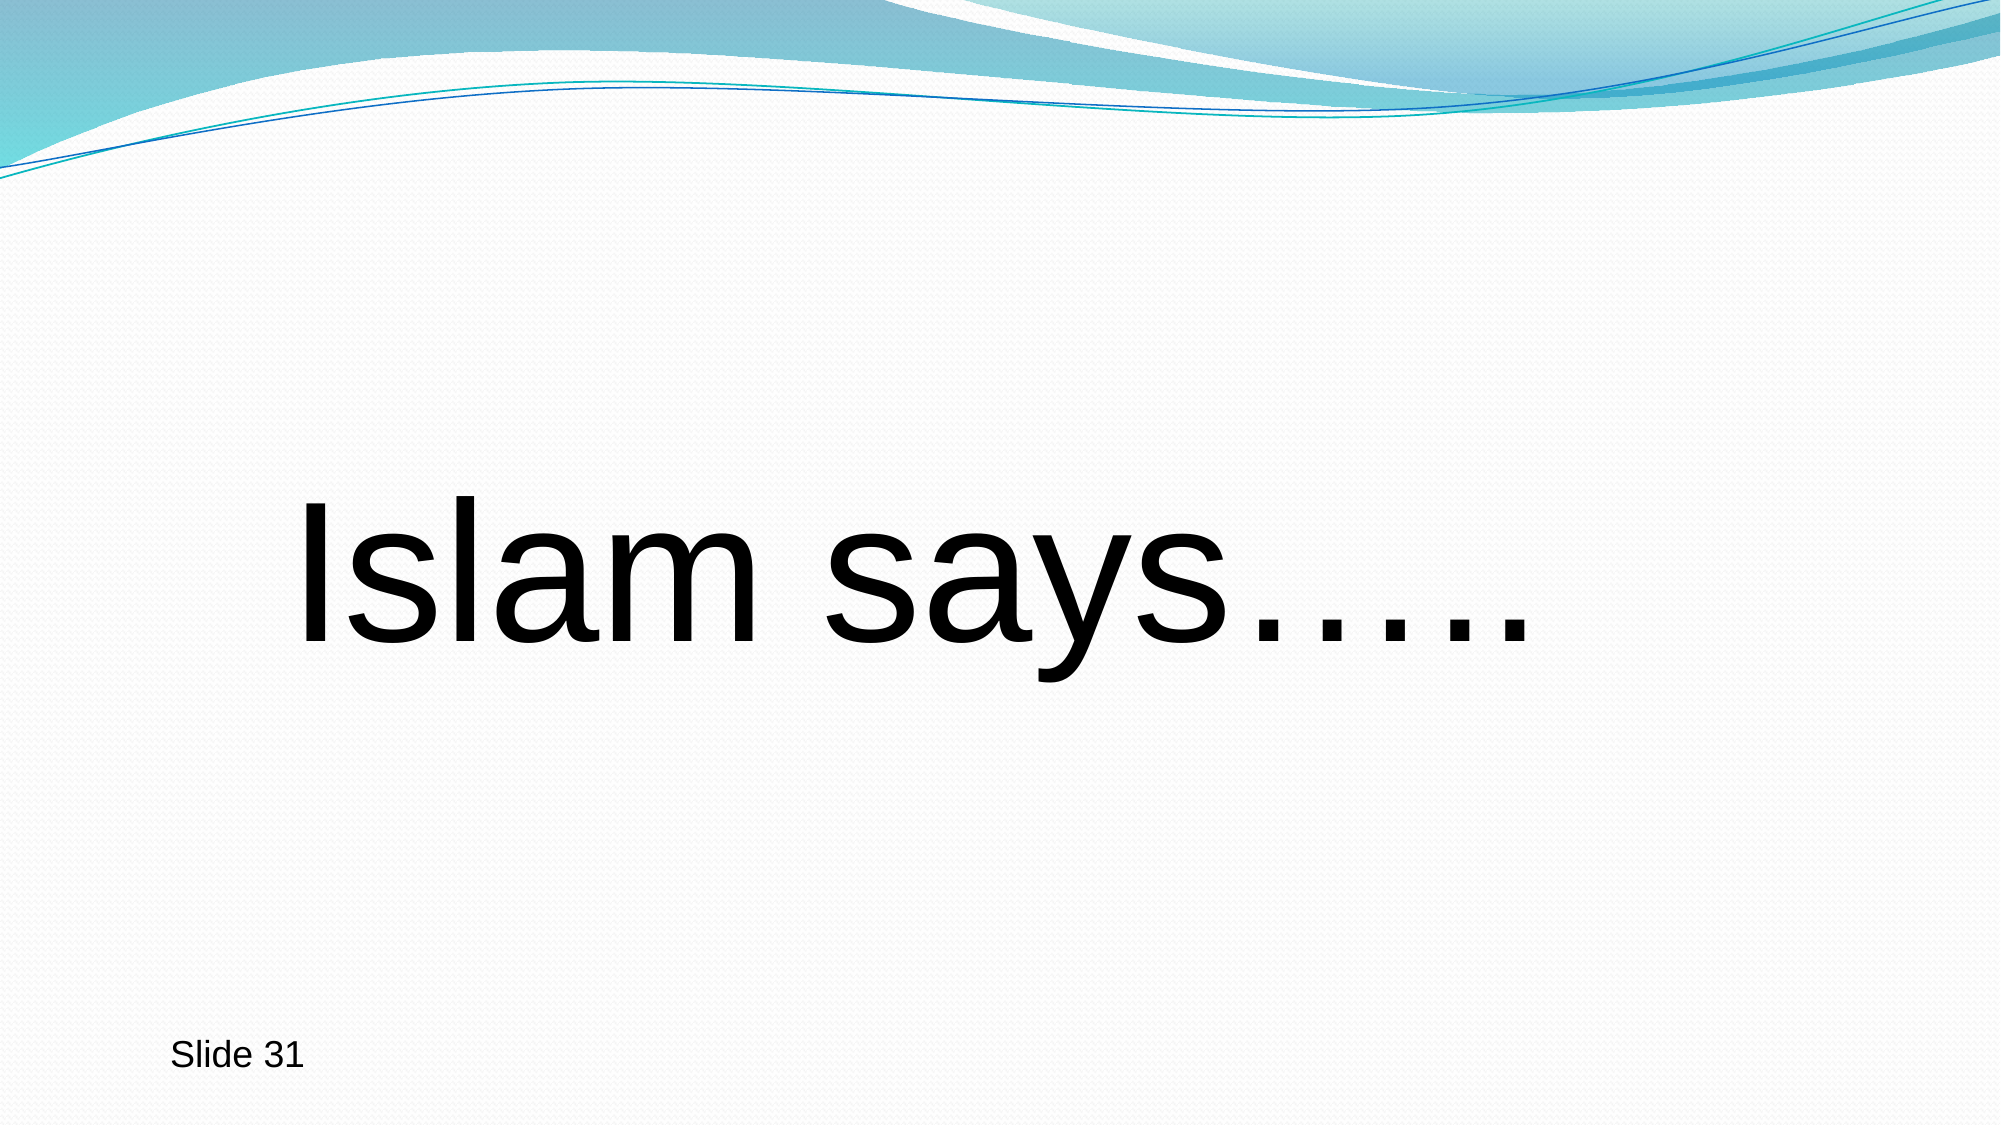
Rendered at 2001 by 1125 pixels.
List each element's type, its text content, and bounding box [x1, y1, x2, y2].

text_box Slide 31 [155, 1023, 333, 1125]
text_box Islam says….. [273, 433, 1792, 689]
